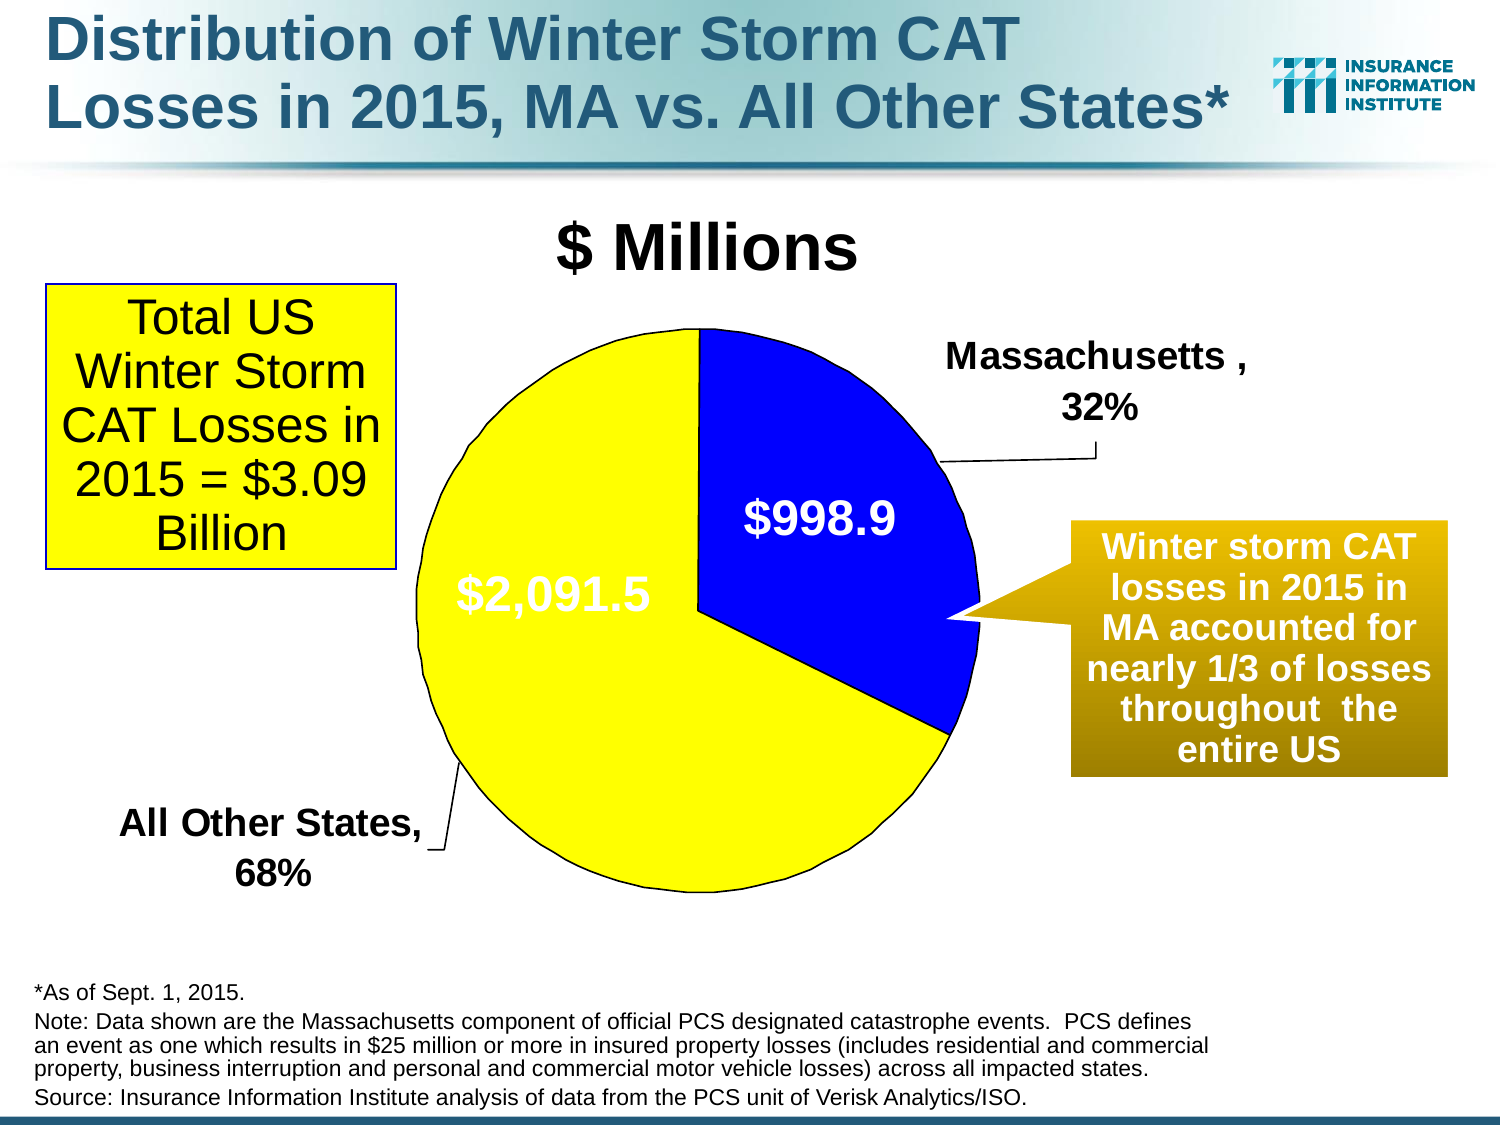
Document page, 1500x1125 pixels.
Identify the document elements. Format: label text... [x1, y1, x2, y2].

title Distribution of Winter Storm CAT Losses in 2015, MA vs. All Other States* [37, 36, 1380, 112]
picture [0, 0, 1500, 189]
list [0, 196, 1500, 1125]
